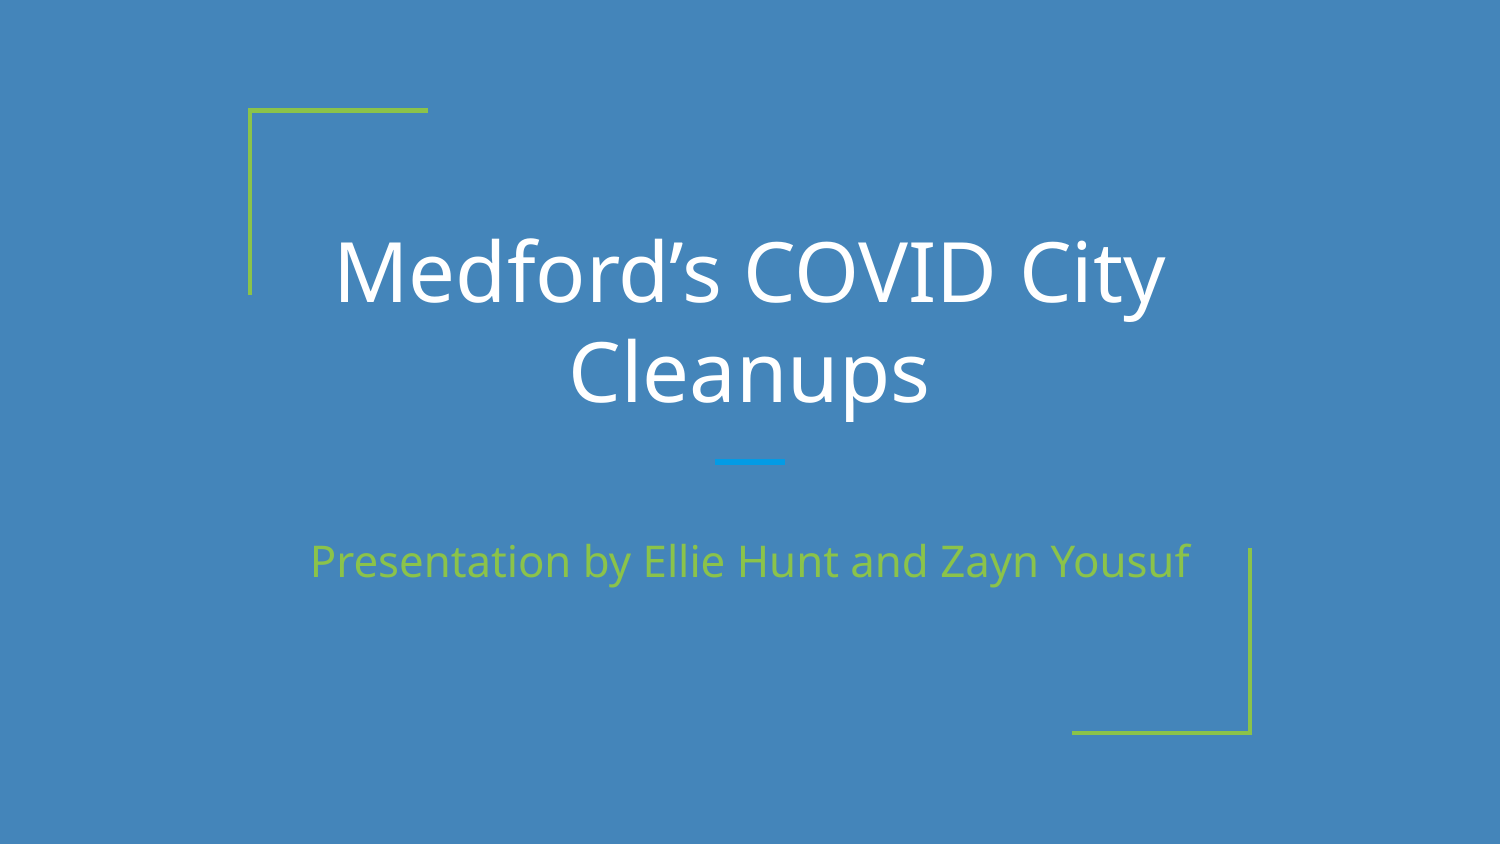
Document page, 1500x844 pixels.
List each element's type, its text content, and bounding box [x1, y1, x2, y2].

title Medford’s COVID City Cleanups [275, 195, 1225, 435]
subtitle Presentation by Ellie Hunt and Zayn Yousuf [218, 518, 1282, 668]
